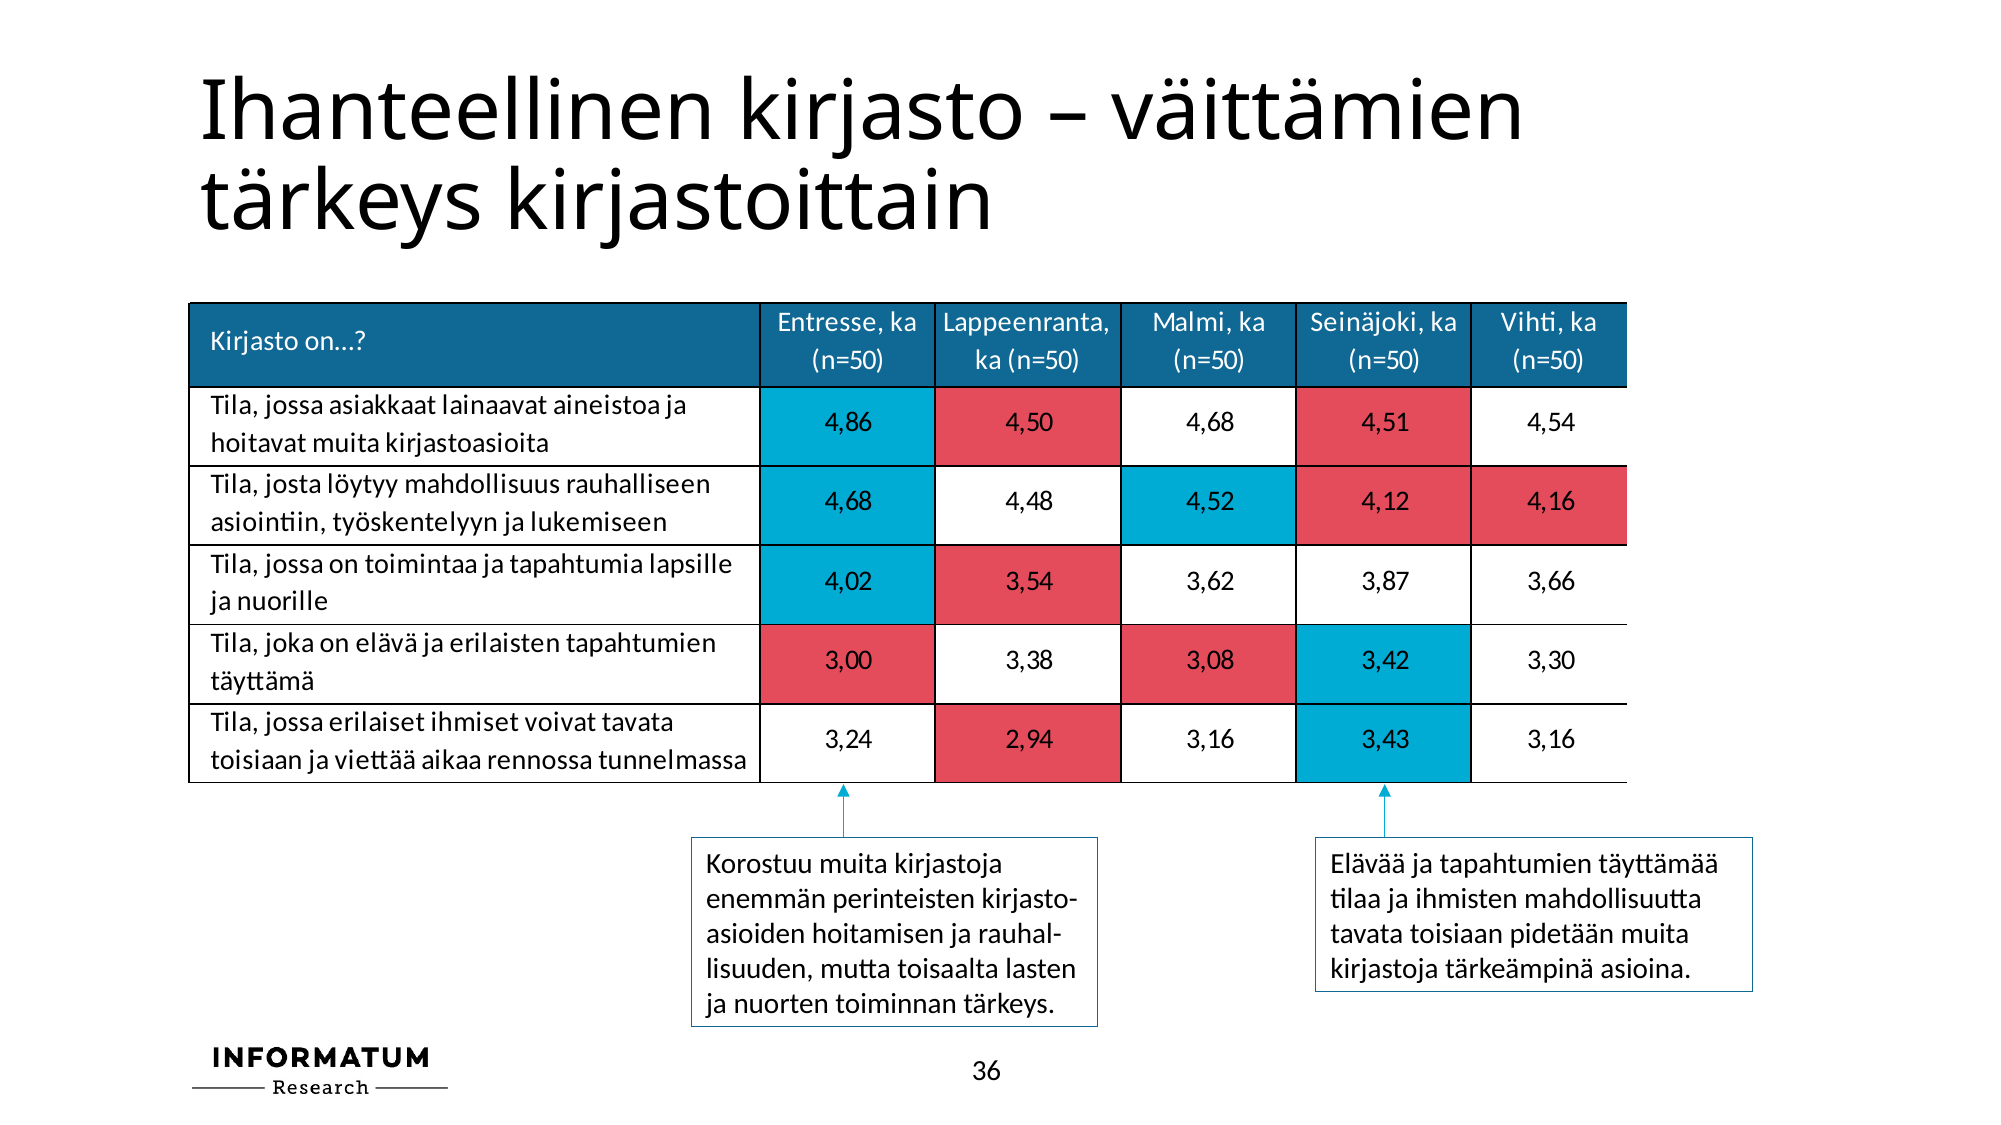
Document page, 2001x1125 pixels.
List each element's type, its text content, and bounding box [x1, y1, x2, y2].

picture [189, 1042, 450, 1098]
picture [187, 302, 1629, 785]
title Ihanteellinen kirjasto – väittämien tärkeys kirjastoittain [184, 60, 1727, 279]
text_box Korostuu muita kirjastoja enemmän perinteisten kirjasto-asioiden hoitamisen ja rauhal-lisuuden, mutta toisaalta lasten ja nuorten toiminnan tärkeys. [691, 837, 1098, 1027]
text_box Elävää ja tapahtumien täyttämää tilaa ja ihmisten mahdollisuutta tavata toisiaan pidetään muita kirjastoja tärkeämpinä asioina. [1315, 837, 1753, 992]
